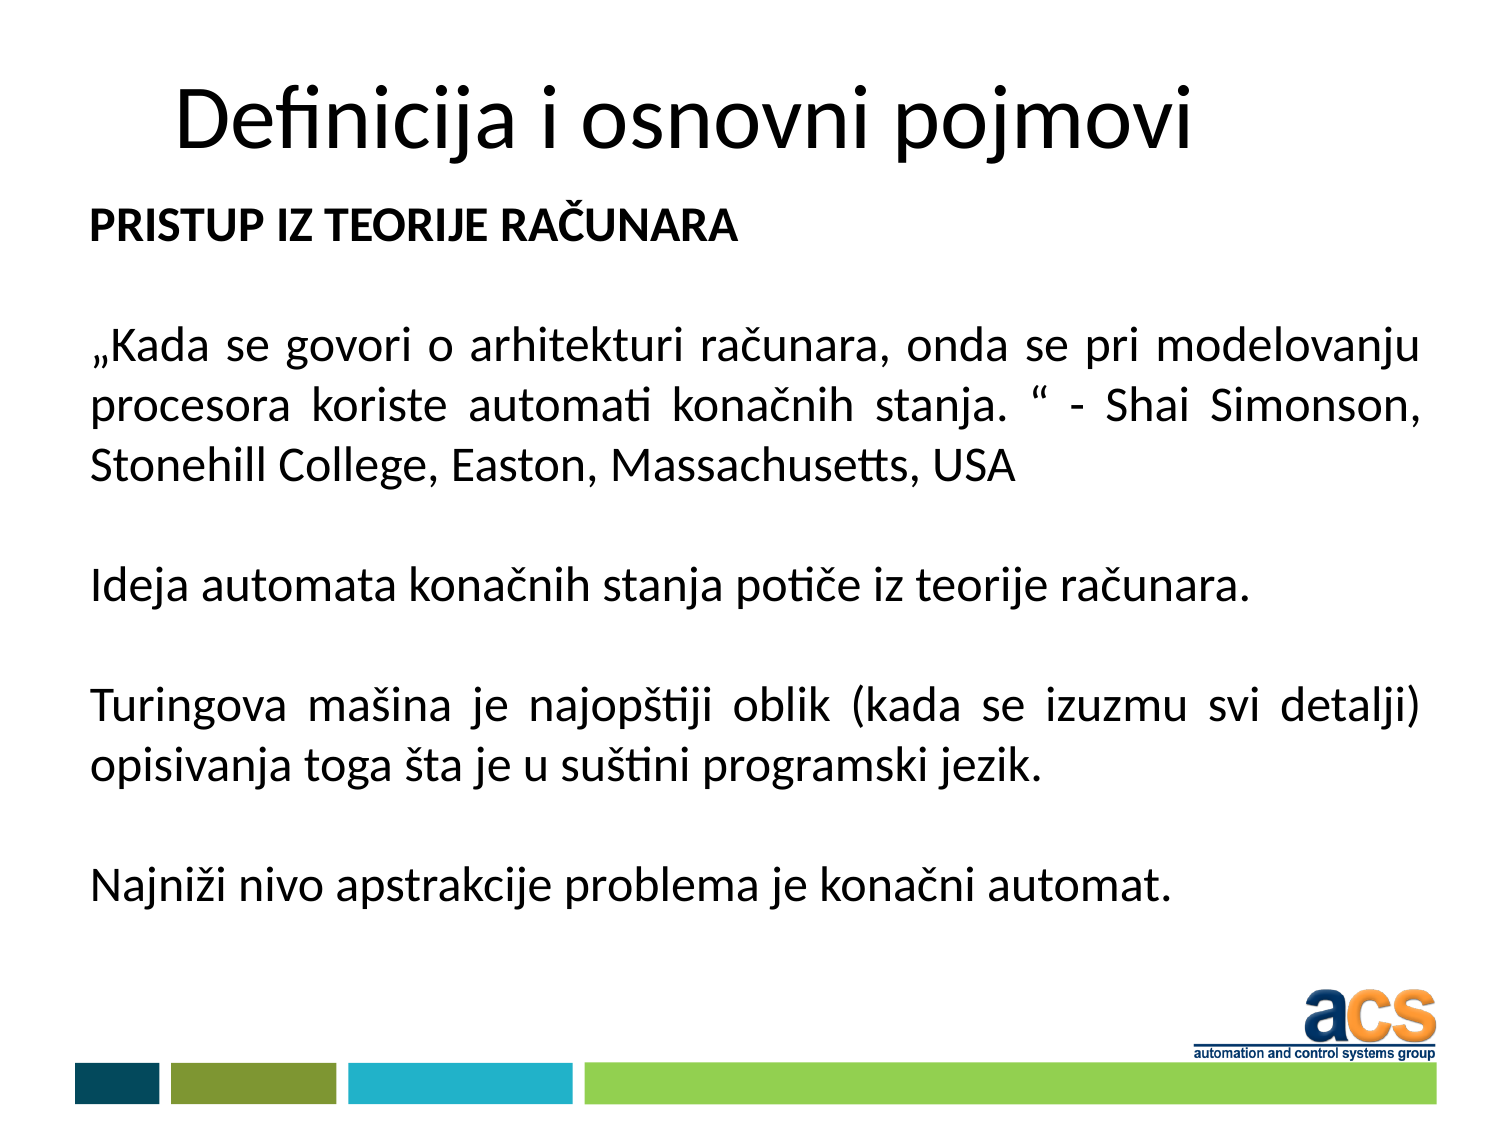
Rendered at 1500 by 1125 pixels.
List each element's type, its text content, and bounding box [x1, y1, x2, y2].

text_box [169, 1061, 339, 1106]
picture [1178, 963, 1451, 1073]
text_box [73, 1061, 161, 1106]
text_box PRISTUP IZ TEORIJE RAČUNARA „Kada se govori o arhitekturi računara, onda se pri modelovanju procesora koriste automati konačnih stanja. “ - Shai Simonson, Stonehill College, Easton, Massachusetts, USA Ideja automata konačnih stanja potiče iz teorije računara. Turingova mašina je najopštiji oblik (kada se izuzmu svi detalji) opisivanja toga šta je u suštini programski jezik. Najniži nivo apstrakcije problema je konačni automat. [74, 184, 1437, 920]
text_box [346, 1061, 575, 1106]
text_box [583, 1060, 1439, 1106]
text_box Definicija i osnovni pojmovi [159, 49, 1235, 174]
